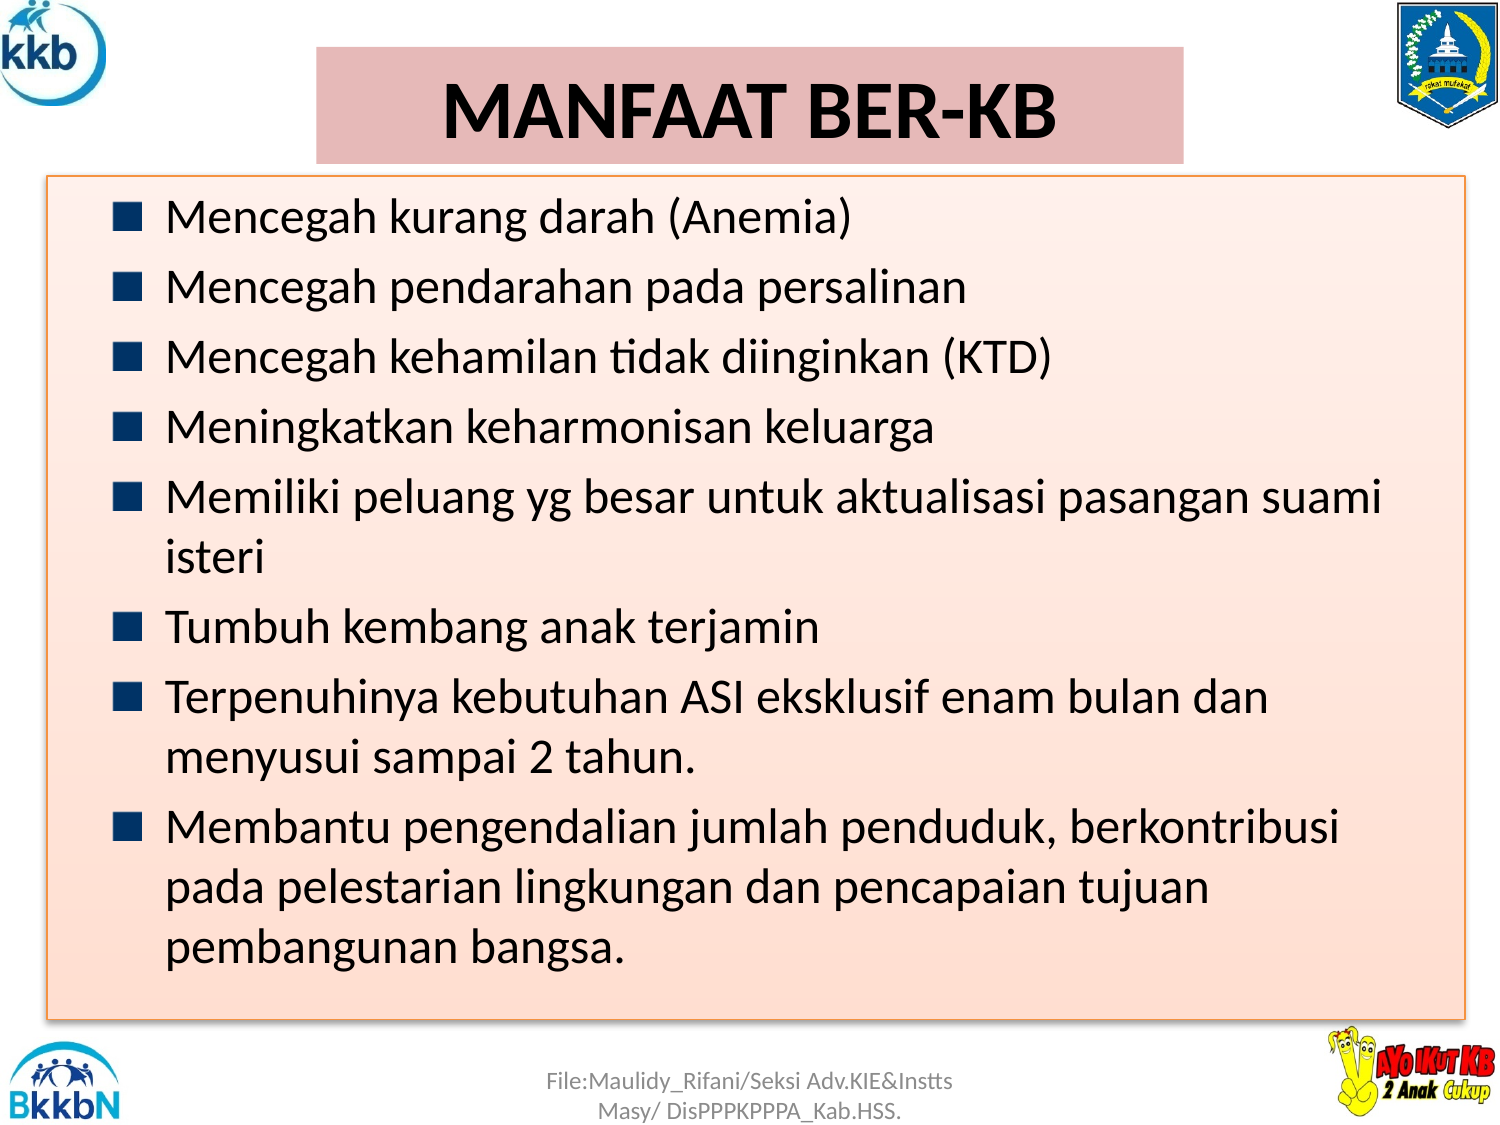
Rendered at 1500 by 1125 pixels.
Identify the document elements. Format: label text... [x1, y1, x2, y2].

title MANFAAT BER-KB [316, 46, 1184, 164]
picture [106, 405, 142, 441]
picture [106, 805, 142, 841]
picture [106, 335, 142, 371]
picture [106, 675, 142, 711]
picture [106, 265, 142, 301]
picture [0, 0, 106, 106]
picture [1394, 0, 1500, 130]
picture [106, 195, 142, 231]
picture [106, 475, 142, 511]
picture [0, 1036, 130, 1125]
picture [1323, 1017, 1500, 1125]
picture [106, 605, 142, 641]
footer File:Maulidy_Rifani/Seksi Adv.KIE&Instts Masy/ DisPPPKPPPA_Kab.HSS. [512, 1065, 988, 1125]
text_box Mencegah kurang darah (Anemia) Mencegah pendarahan pada persalinan Mencegah kehamilan tidak diinginkan (KTD) Meningkatkan keharmonisan keluarga Memiliki peluang yg besar untuk aktualisasi pasangan suami isteri Tumbuh kembang anak terjamin Terpenuhinya kebutuhan ASI eksklusif enam bulan dan menyusui sampai 2 tahun. Membantu pengendalian jumlah penduduk, berkontribusi pada pelestarian lingkungan dan pencapaian tujuan pembangunan bangsa. [46, 175, 1466, 1020]
